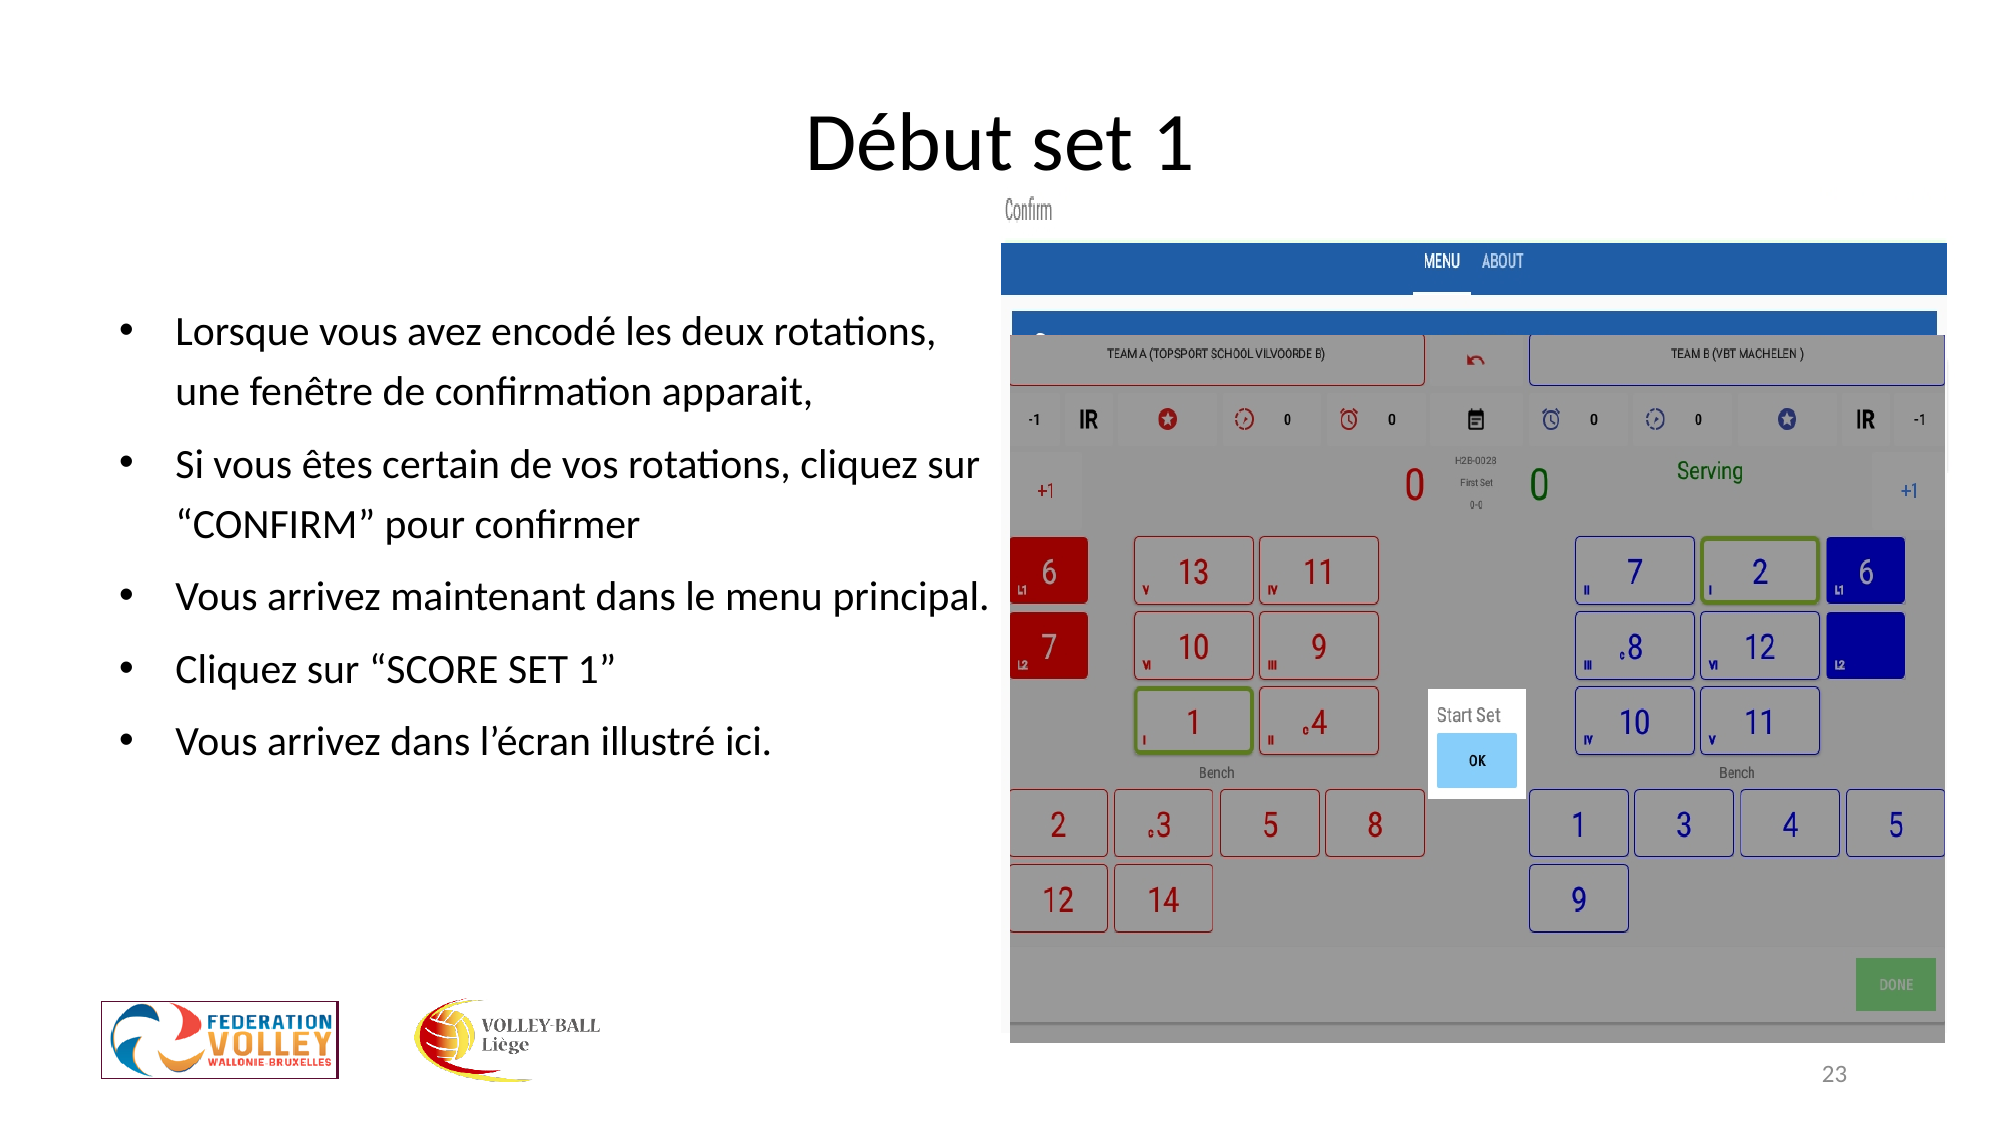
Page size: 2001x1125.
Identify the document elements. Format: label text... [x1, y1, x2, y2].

slide_number 23 [1412, 1043, 1863, 1103]
title Début set 1 [249, 65, 1750, 197]
picture [414, 998, 600, 1082]
picture [101, 1001, 339, 1079]
picture [999, 187, 1974, 1043]
subtitle Lorsque vous avez encodé les deux rotations, une fenêtre de confirmation apparait, Si vous êtes certain de vos rotations, cliquez sur “CONFIRM” pour confirmer Vous arrivez maintenant dans le menu principal. Cliquez sur “SCORE SET 1” Vous arrivez dans l’écran illustré ici. [104, 286, 999, 994]
